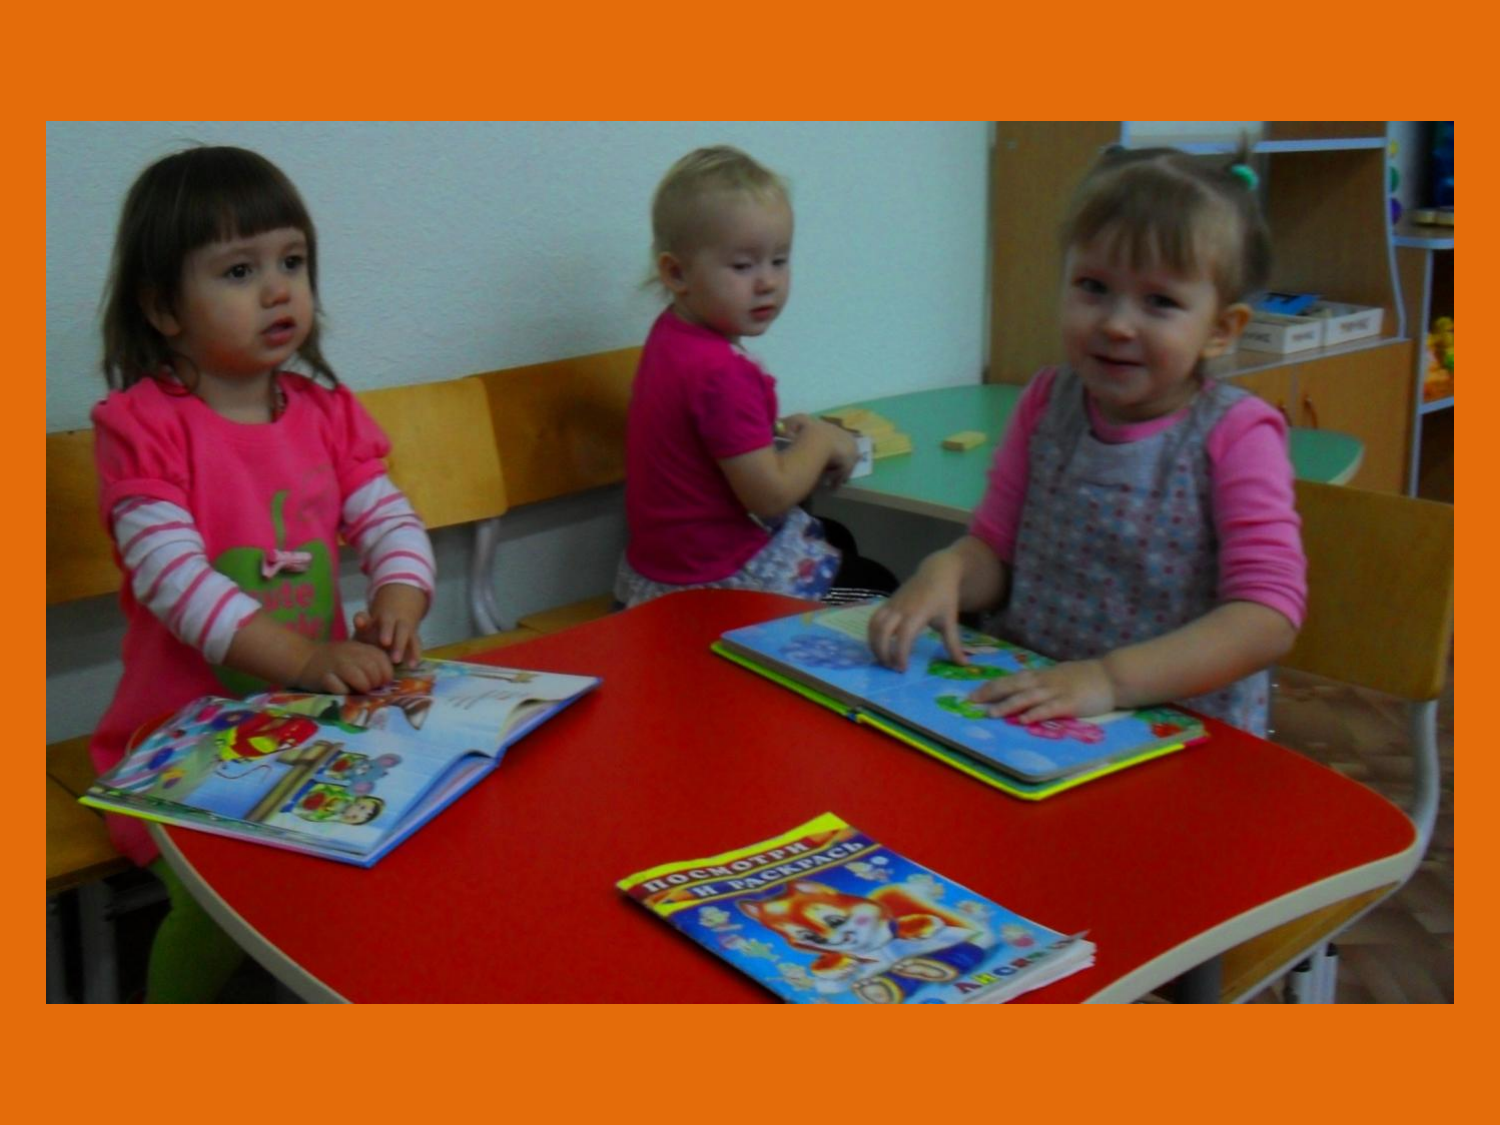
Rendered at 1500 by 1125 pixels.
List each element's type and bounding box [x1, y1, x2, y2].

picture [46, 121, 1454, 1004]
